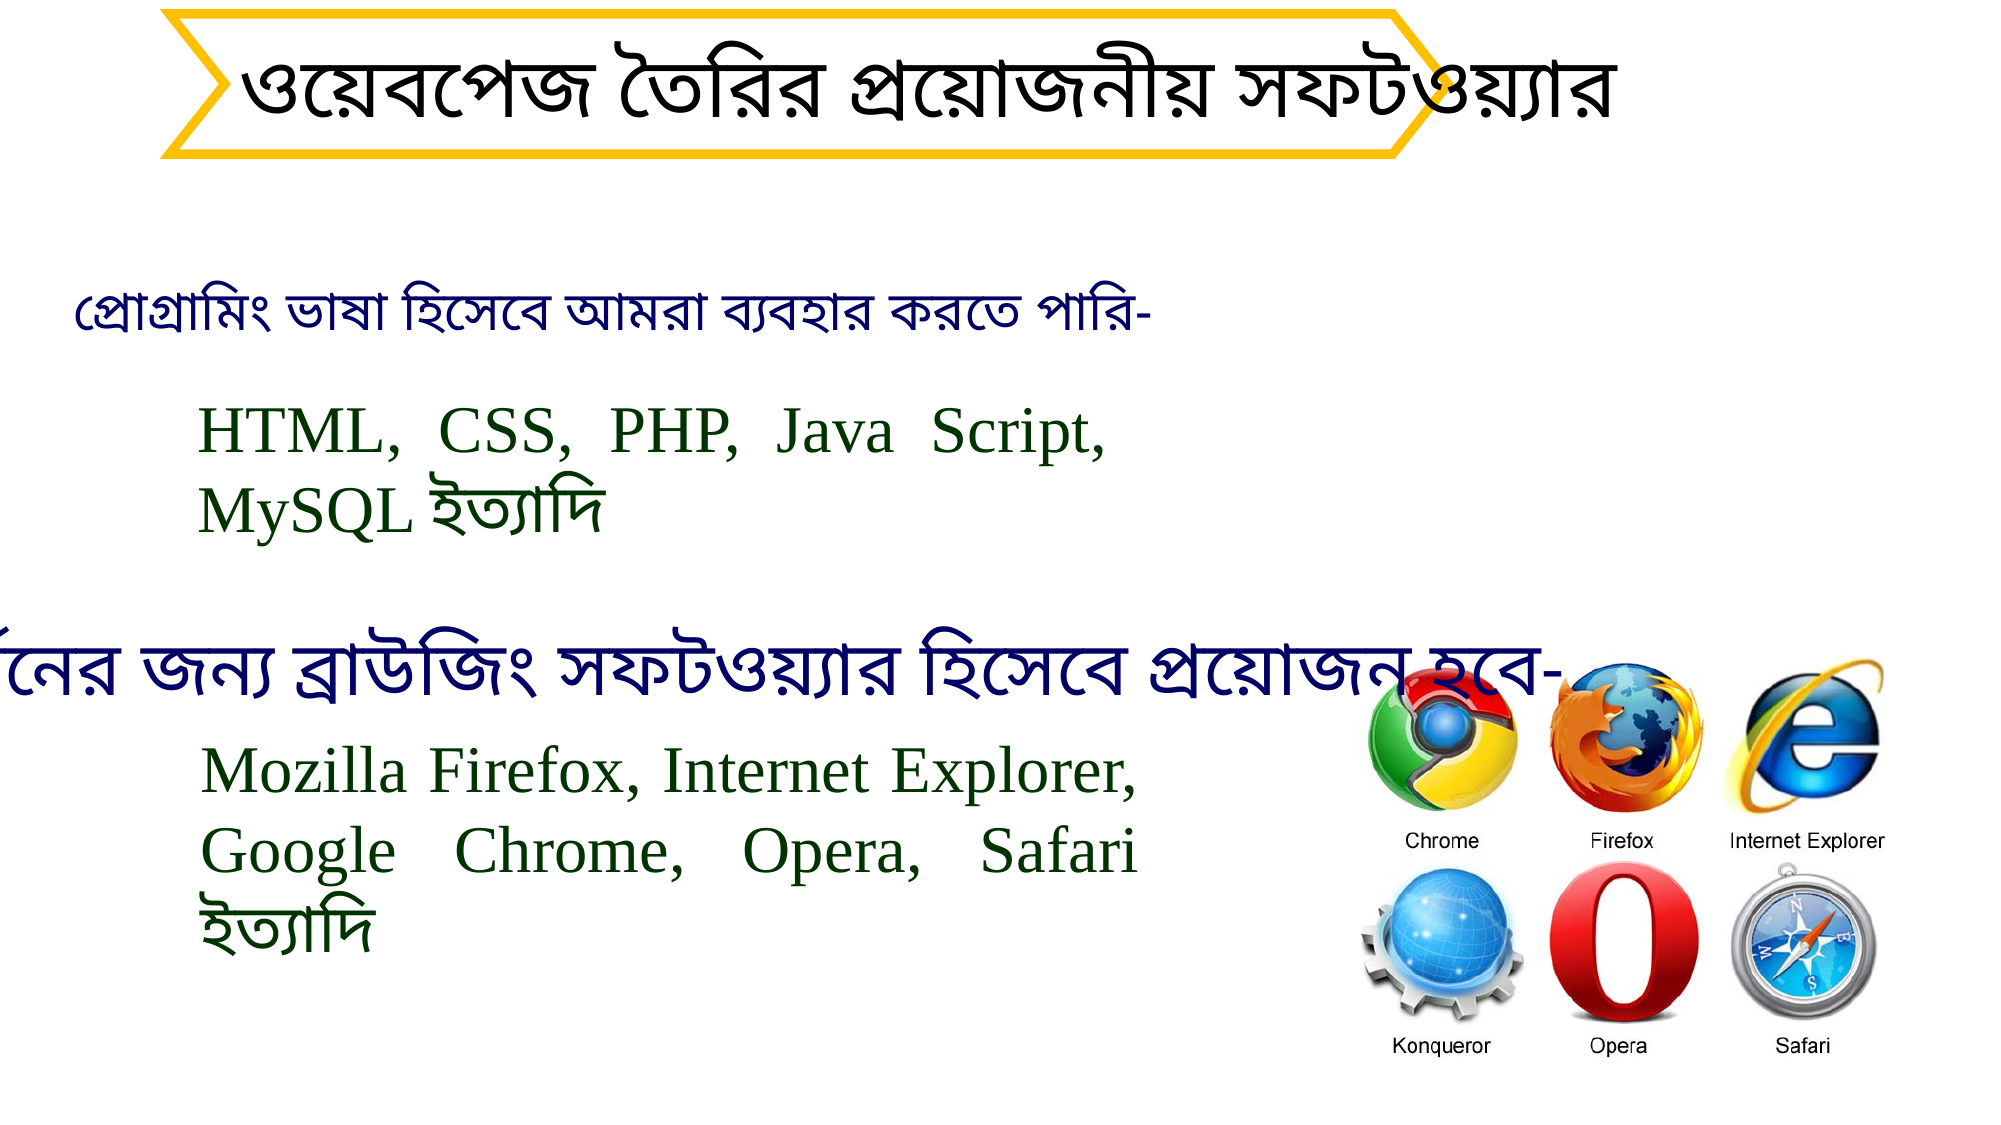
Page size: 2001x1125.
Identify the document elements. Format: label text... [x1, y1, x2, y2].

text_box ওয়েবপেজ তৈরির প্রয়োজনীয় সফটওয়্যার [167, 12, 1450, 156]
picture [1353, 648, 1891, 1058]
text_box প্রদর্শনের জন্য ব্রাউজিং সফটওয়্যার হিসেবে প্রয়োজন হবে- [0, 612, 1580, 718]
text_box HTML, CSS, PHP, Java Script, MySQL ইত্যাদি [122, 378, 1123, 553]
subtitle প্রোগ্রামিং ভাষা হিসেবে আমরা ব্যবহার করতে পারি- [58, 269, 1222, 379]
text_box Mozilla Firefox, Internet Explorer, Google Chrome, Opera, Safari ইত্যাদি [125, 718, 1155, 987]
